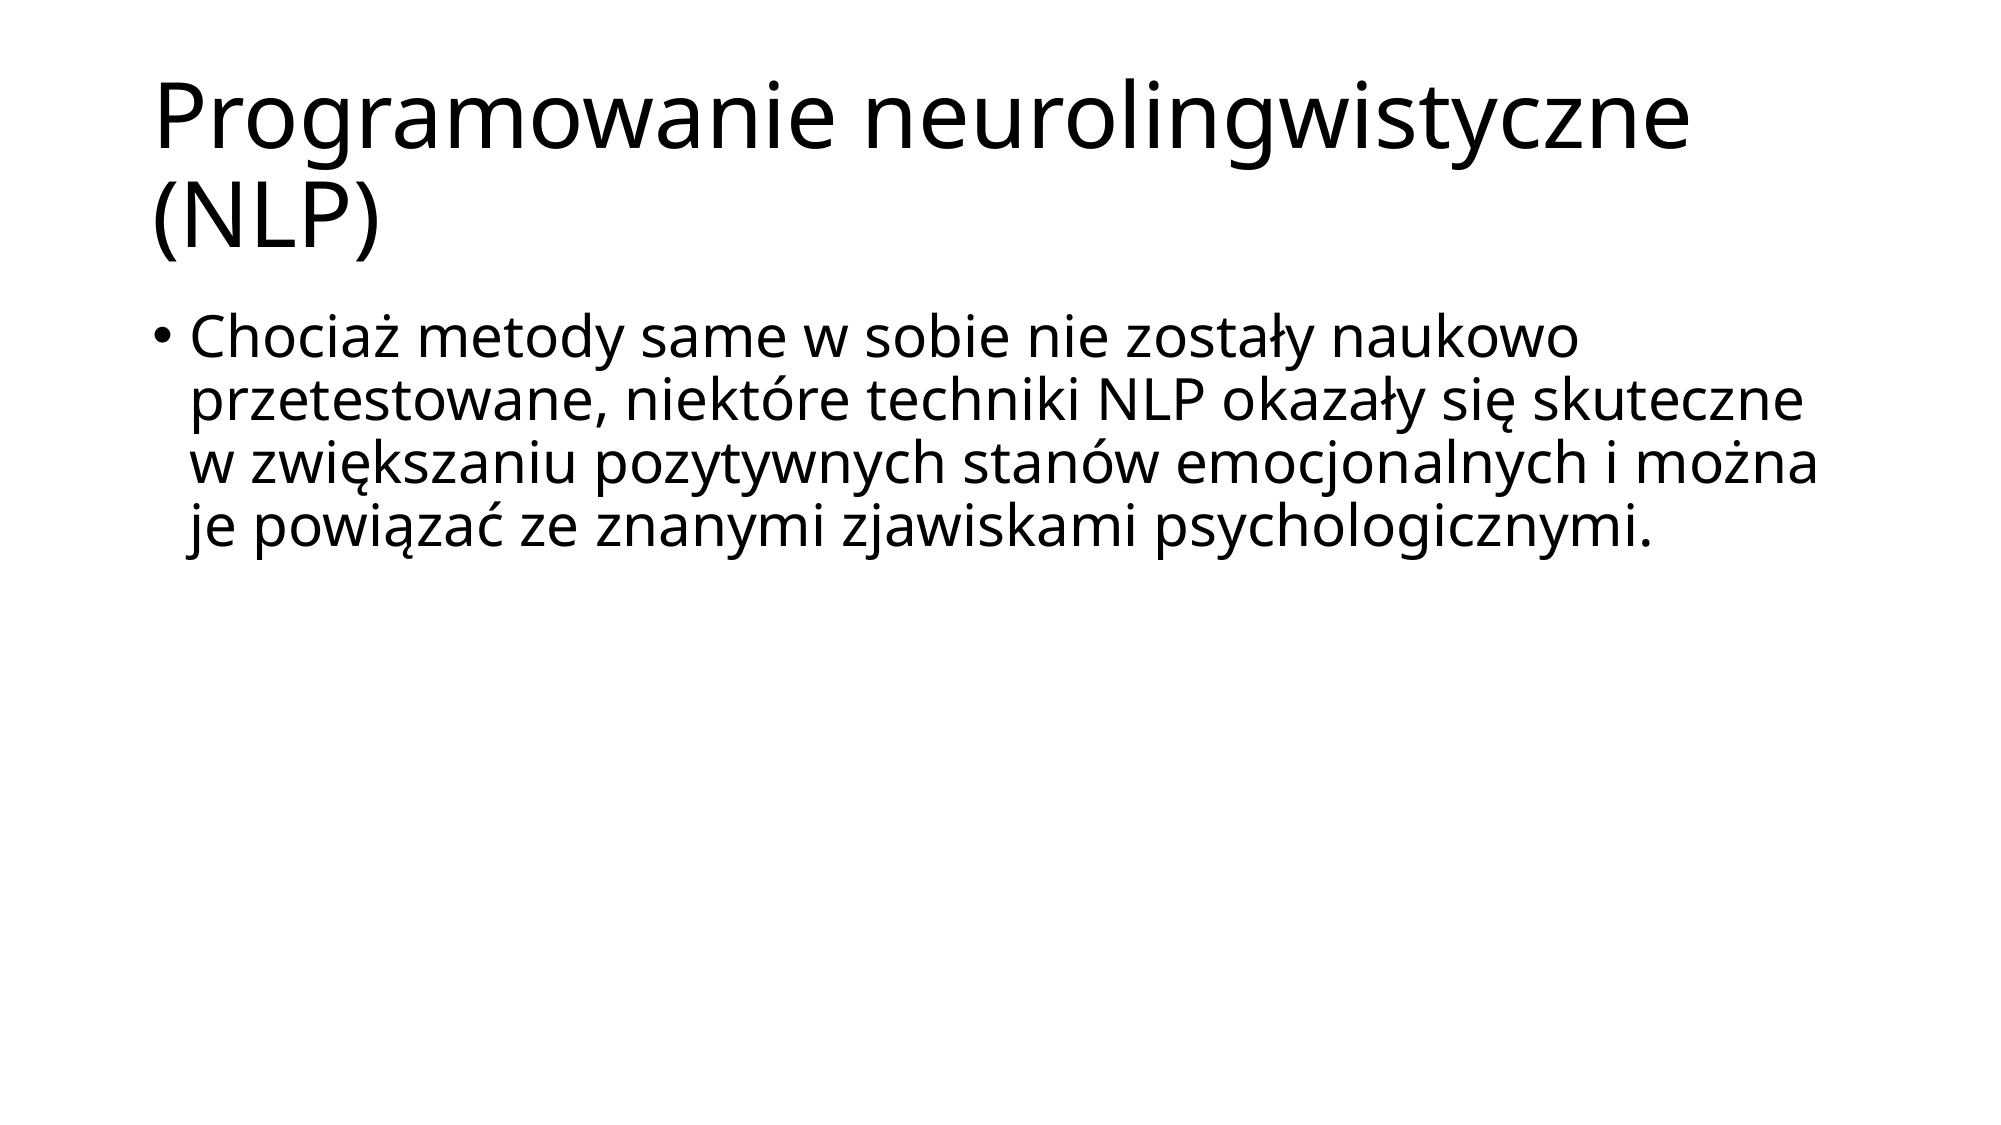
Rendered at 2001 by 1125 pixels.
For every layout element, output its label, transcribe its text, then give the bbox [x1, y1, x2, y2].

title Programowanie neurolingwistyczne (NLP) [137, 59, 1863, 278]
list Chociaż metody same w sobie nie zostały naukowo przetestowane, niektóre techniki NLP okazały się skuteczne w zwiększaniu pozytywnych stanów emocjonalnych i można je powiązać ze znanymi zjawiskami psychologicznymi. [137, 299, 1863, 1014]
